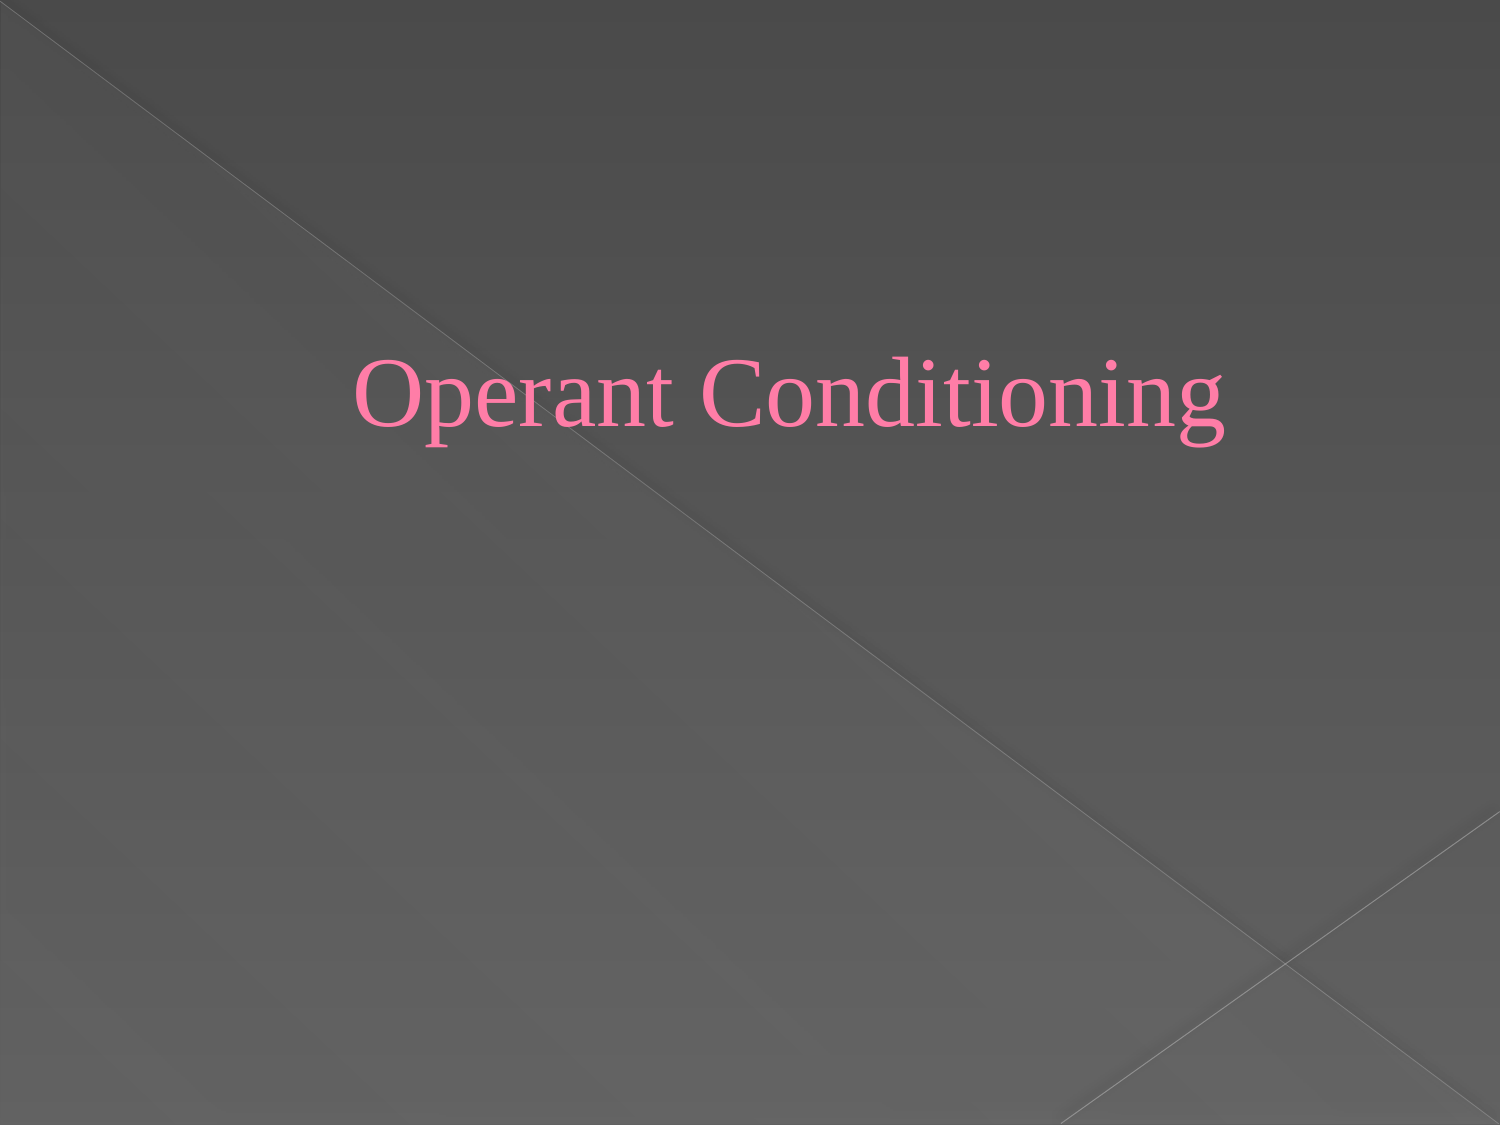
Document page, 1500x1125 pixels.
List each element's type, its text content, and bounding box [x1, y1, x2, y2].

title Operant Conditioning [75, 43, 1425, 850]
